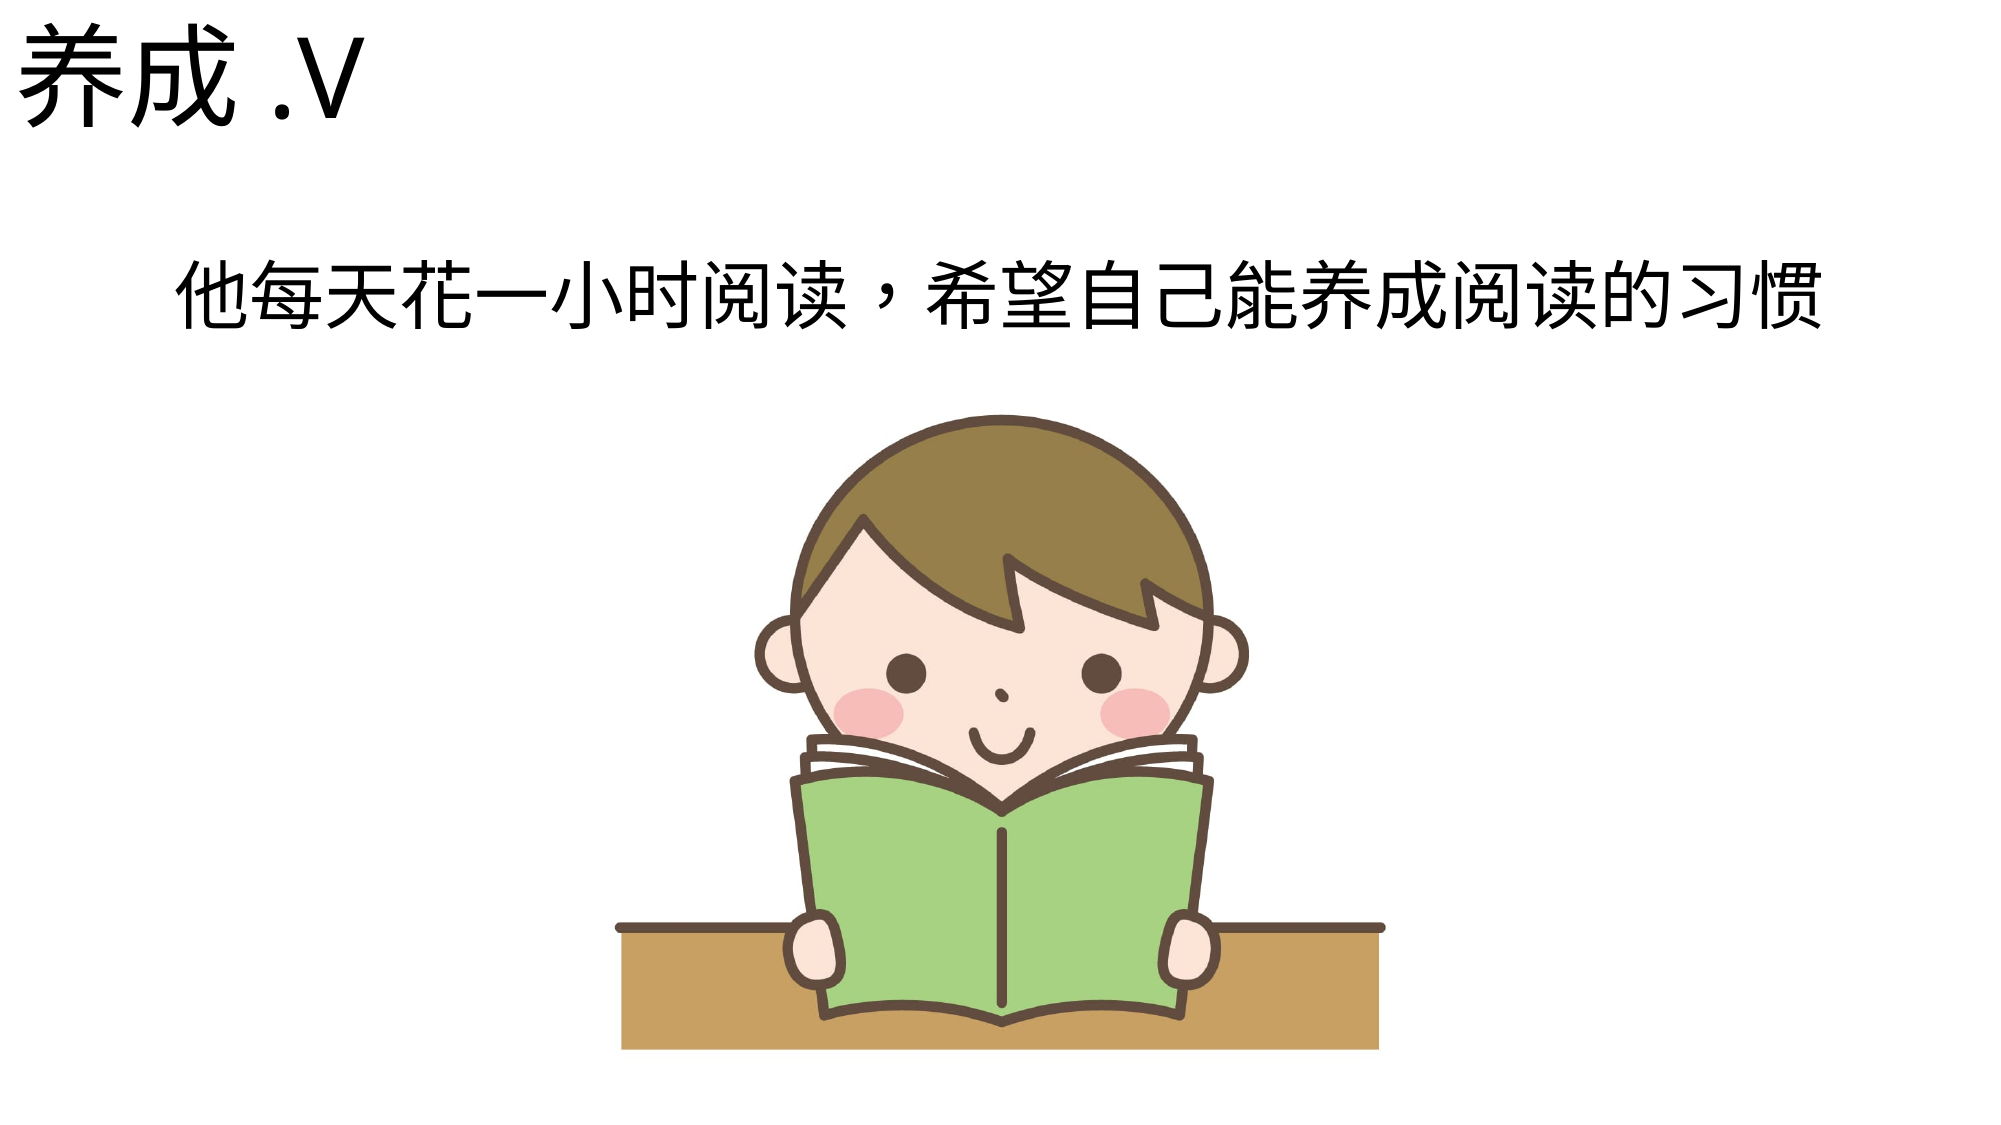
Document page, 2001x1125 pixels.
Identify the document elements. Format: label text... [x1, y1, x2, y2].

picture [610, 344, 1390, 1125]
title 养成.V [0, 0, 1775, 299]
text_box 他每天花一小时阅读，希望自己能养成阅读的习惯 [7, 190, 1993, 408]
